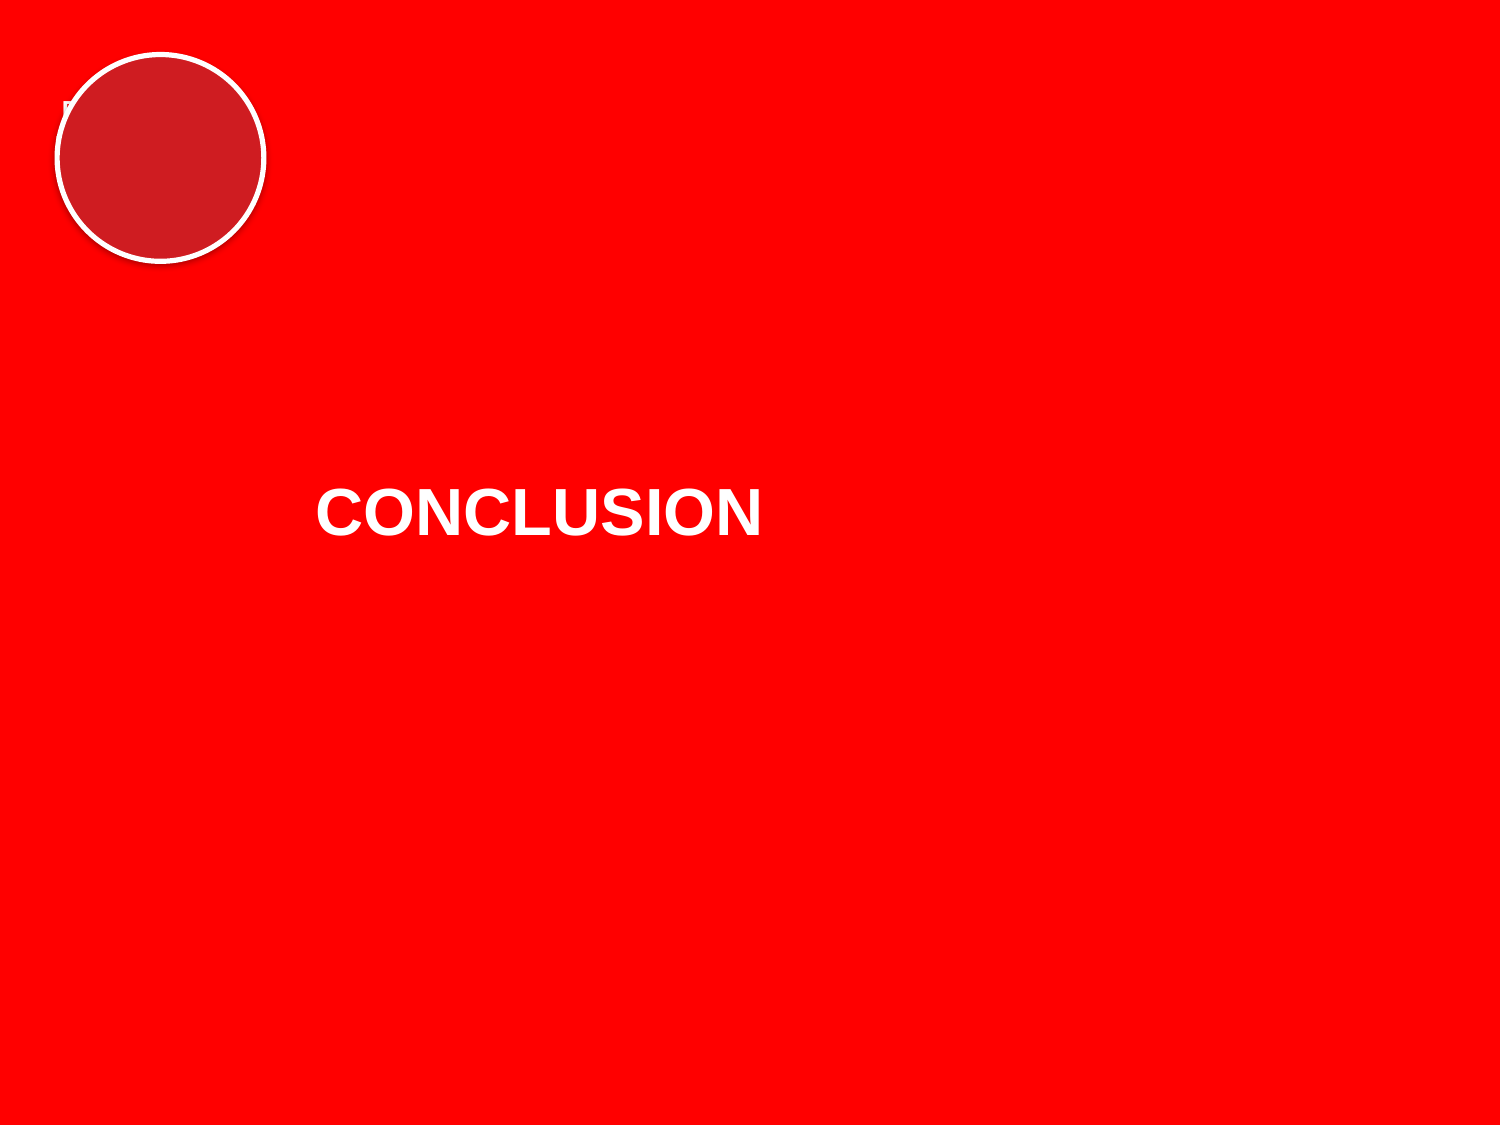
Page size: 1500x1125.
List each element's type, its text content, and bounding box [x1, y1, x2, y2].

list CONCLUSION [299, 274, 1426, 963]
